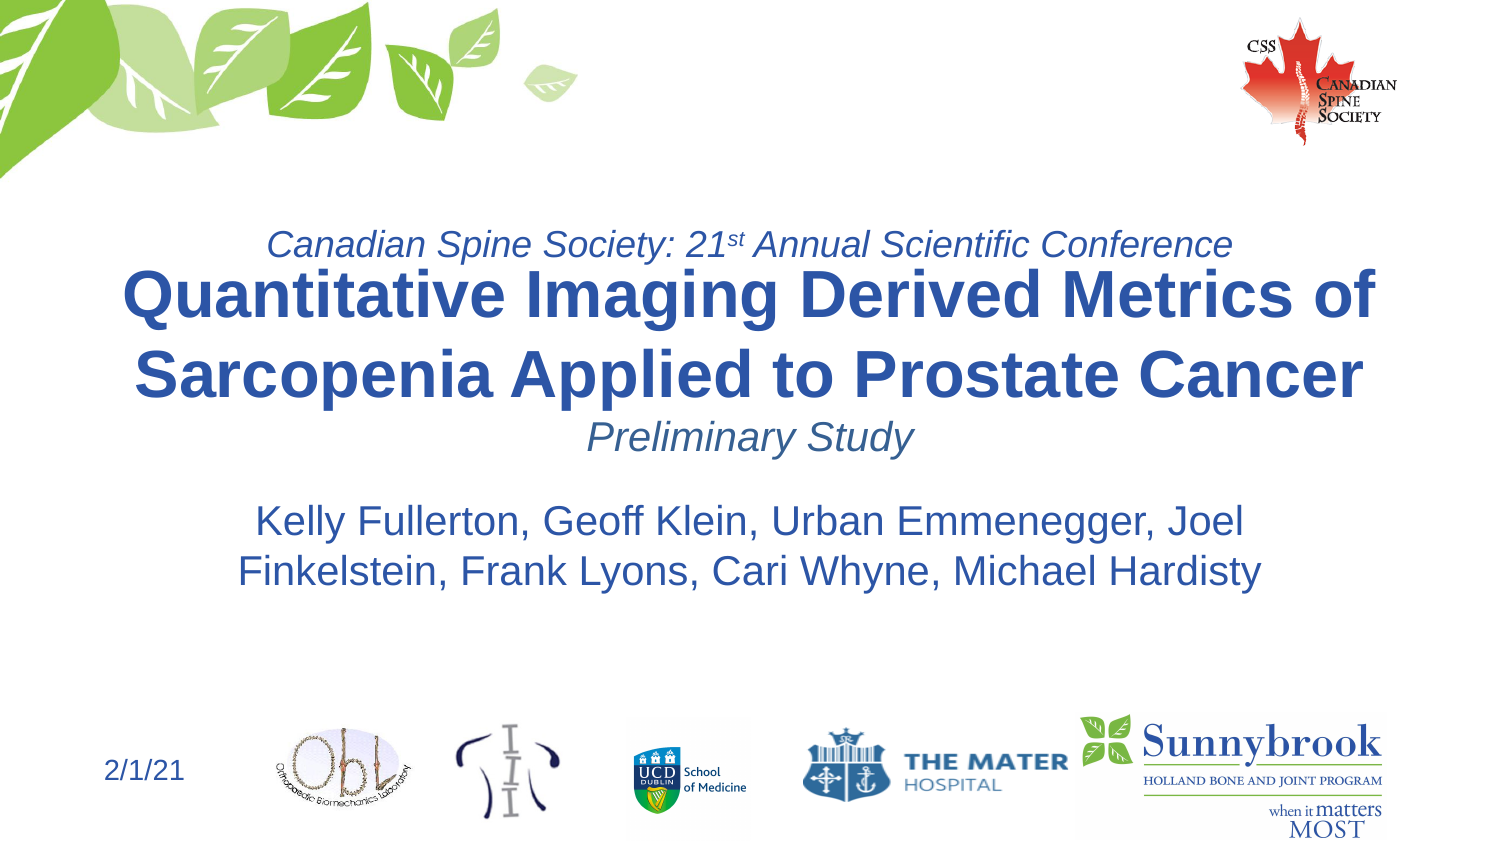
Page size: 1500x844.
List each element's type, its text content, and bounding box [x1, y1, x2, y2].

text_box 2/1/21 [70, 744, 219, 798]
text_box Preliminary Study [567, 402, 933, 467]
picture [1075, 712, 1387, 840]
picture [271, 718, 416, 816]
text_box Canadian Spine Society: 21st Annual Scientific Conference [190, 212, 1310, 259]
text_box Kelly Fullerton, Geoff Klein, Urban Emmenegger, Joel Finkelstein, Frank Lyons, Cari Whyne, Michael Hardisty [168, 438, 1332, 649]
text_box Quantitative Imaging Derived Metrics of Sarcopenia Applied to Prostate Cancer [100, 250, 1400, 411]
picture [802, 716, 1069, 816]
picture [453, 711, 566, 824]
picture [626, 717, 751, 842]
picture [0, 0, 578, 192]
picture [1239, 17, 1409, 146]
